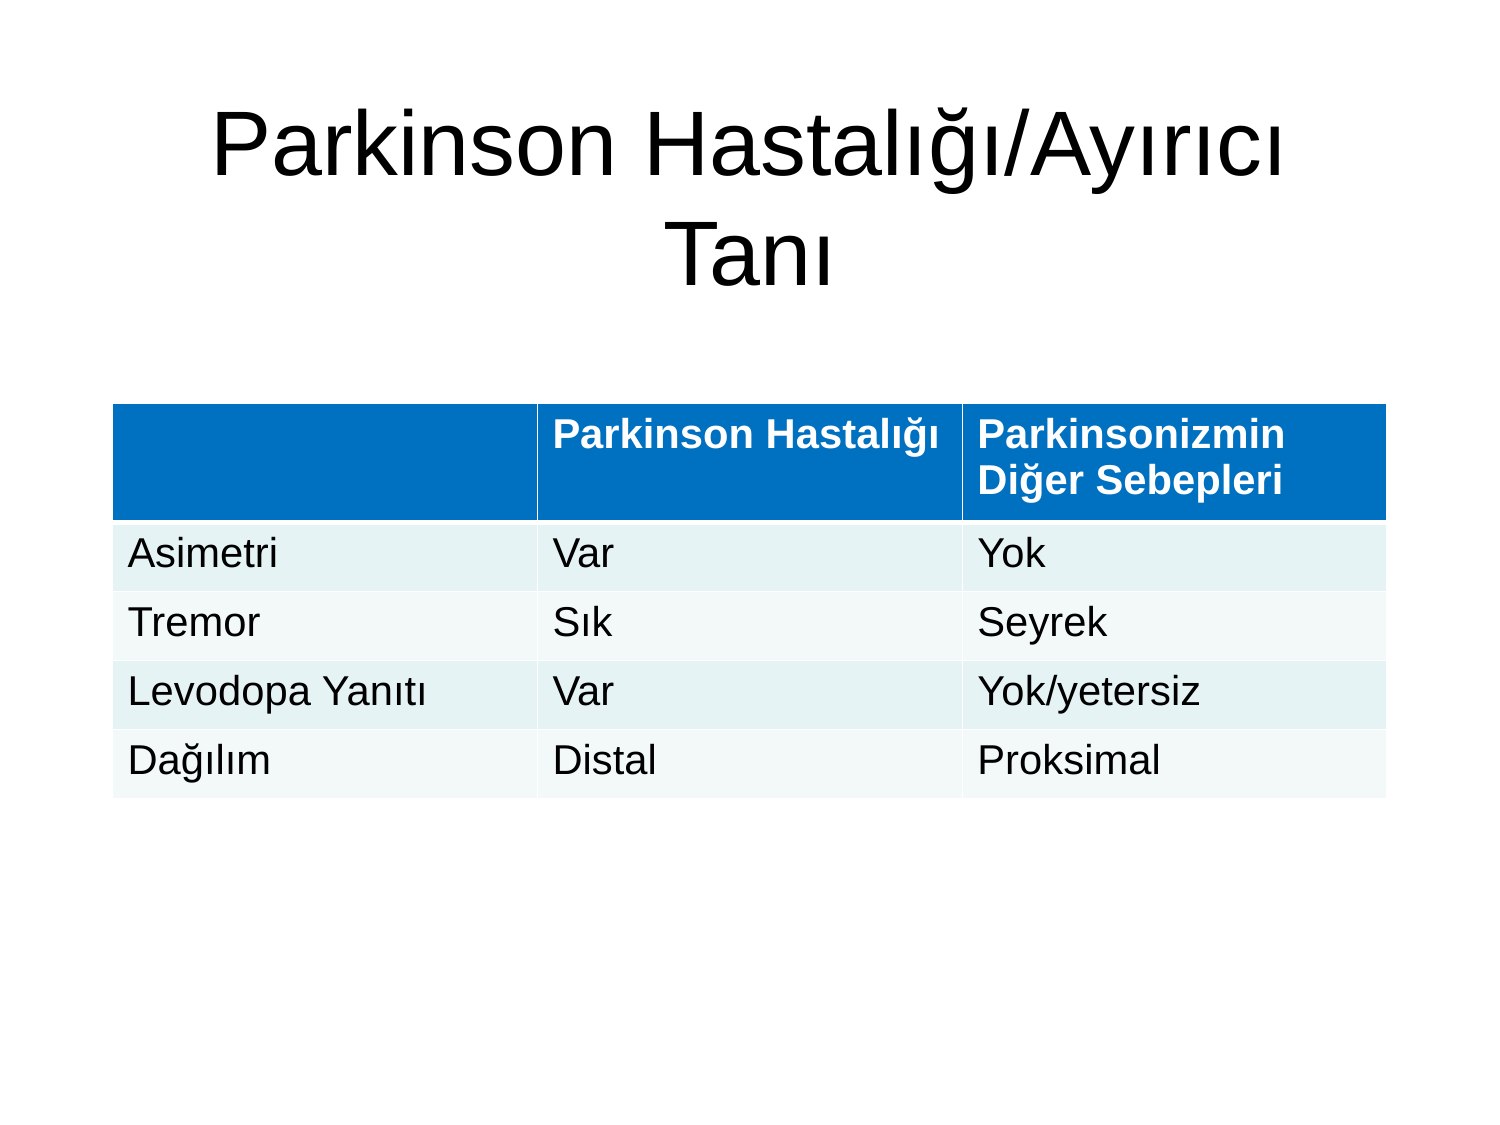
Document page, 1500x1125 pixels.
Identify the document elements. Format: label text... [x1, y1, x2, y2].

table_header [113, 404, 537, 520]
table_cell Yok/yetersiz [963, 661, 1386, 729]
table_cell Seyrek [963, 592, 1386, 660]
table_cell Yok [963, 525, 1386, 591]
table_cell Sık [538, 592, 962, 660]
table_cell Var [538, 525, 962, 591]
table_cell Proksimal [963, 730, 1386, 798]
title Parkinson Hastalığı/Ayırıcı Tanı [112, 99, 1388, 288]
table_cell Distal [538, 730, 962, 798]
table_cell Levodopa Yanıtı [113, 661, 537, 729]
table_header Parkinsonizmin Diğer Sebepleri [963, 404, 1386, 520]
table_cell Tremor [113, 592, 537, 660]
table_cell Var [538, 661, 962, 729]
table_cell Dağılım [113, 730, 537, 798]
table_cell Asimetri [113, 525, 537, 591]
table_header Parkinson Hastalığı [538, 404, 962, 520]
